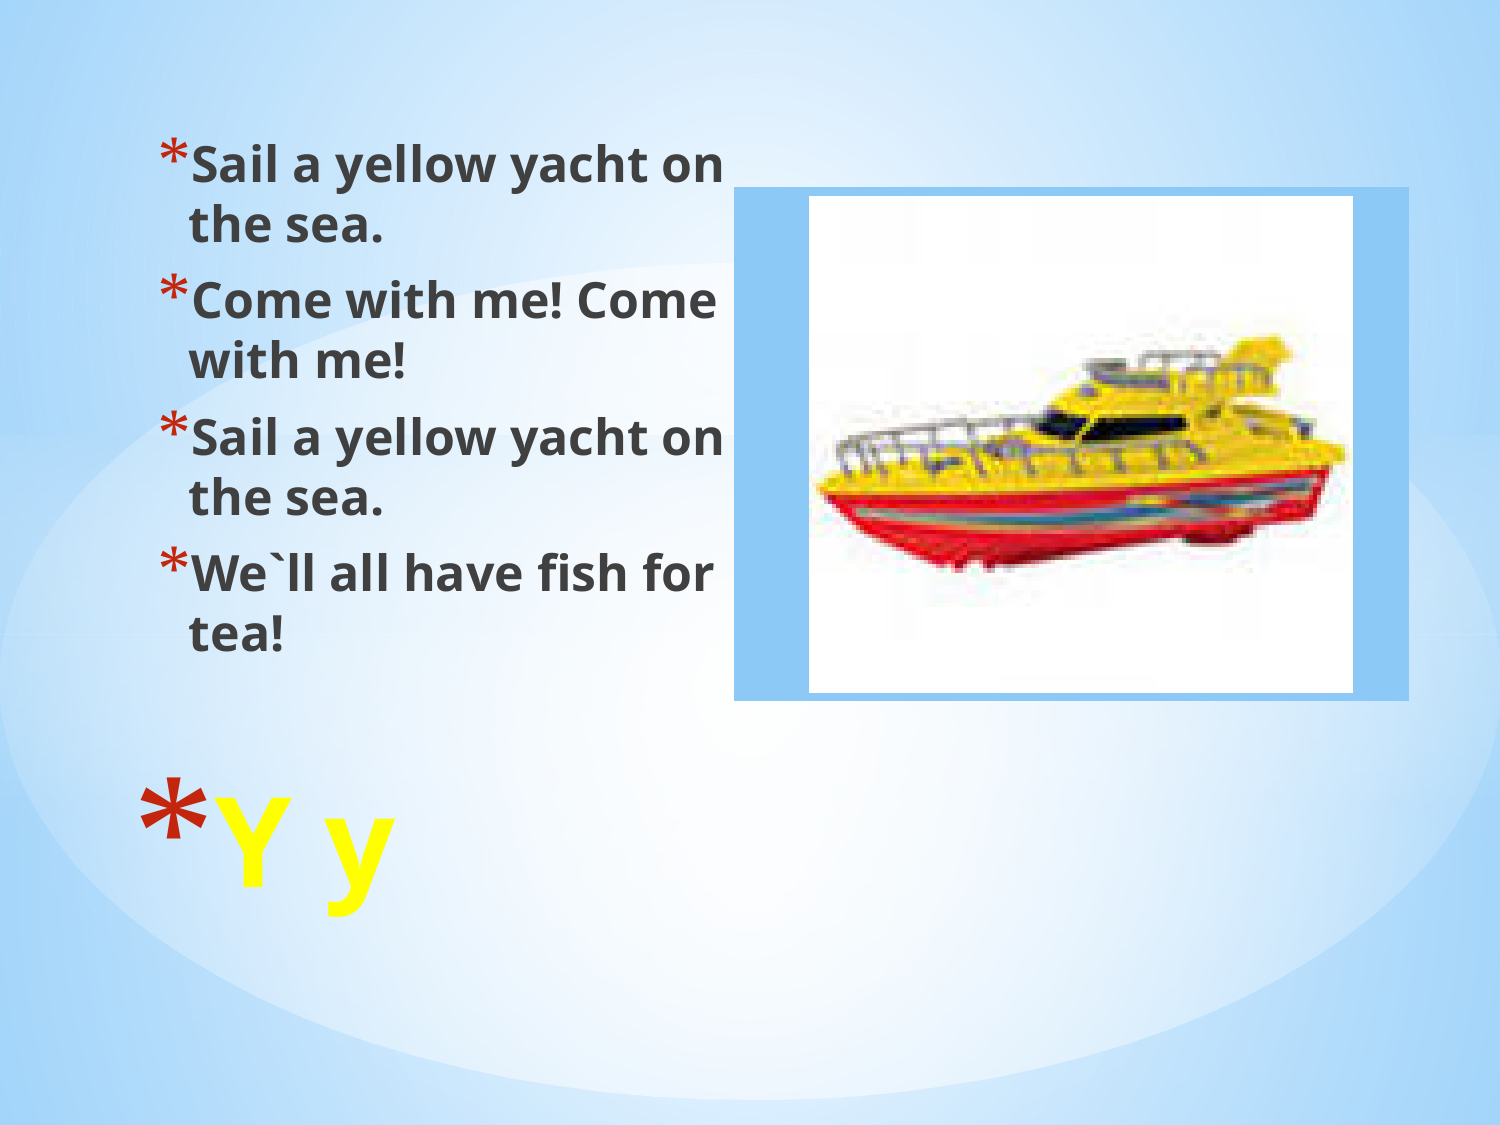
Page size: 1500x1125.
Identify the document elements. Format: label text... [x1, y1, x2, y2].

title Y y [119, 732, 1167, 920]
picture [733, 187, 1410, 701]
list Sail a yellow yacht on the sea. Come with me! Come with me! Sail a yellow yacht on the sea. We`ll all have fish for tea! [144, 165, 750, 669]
